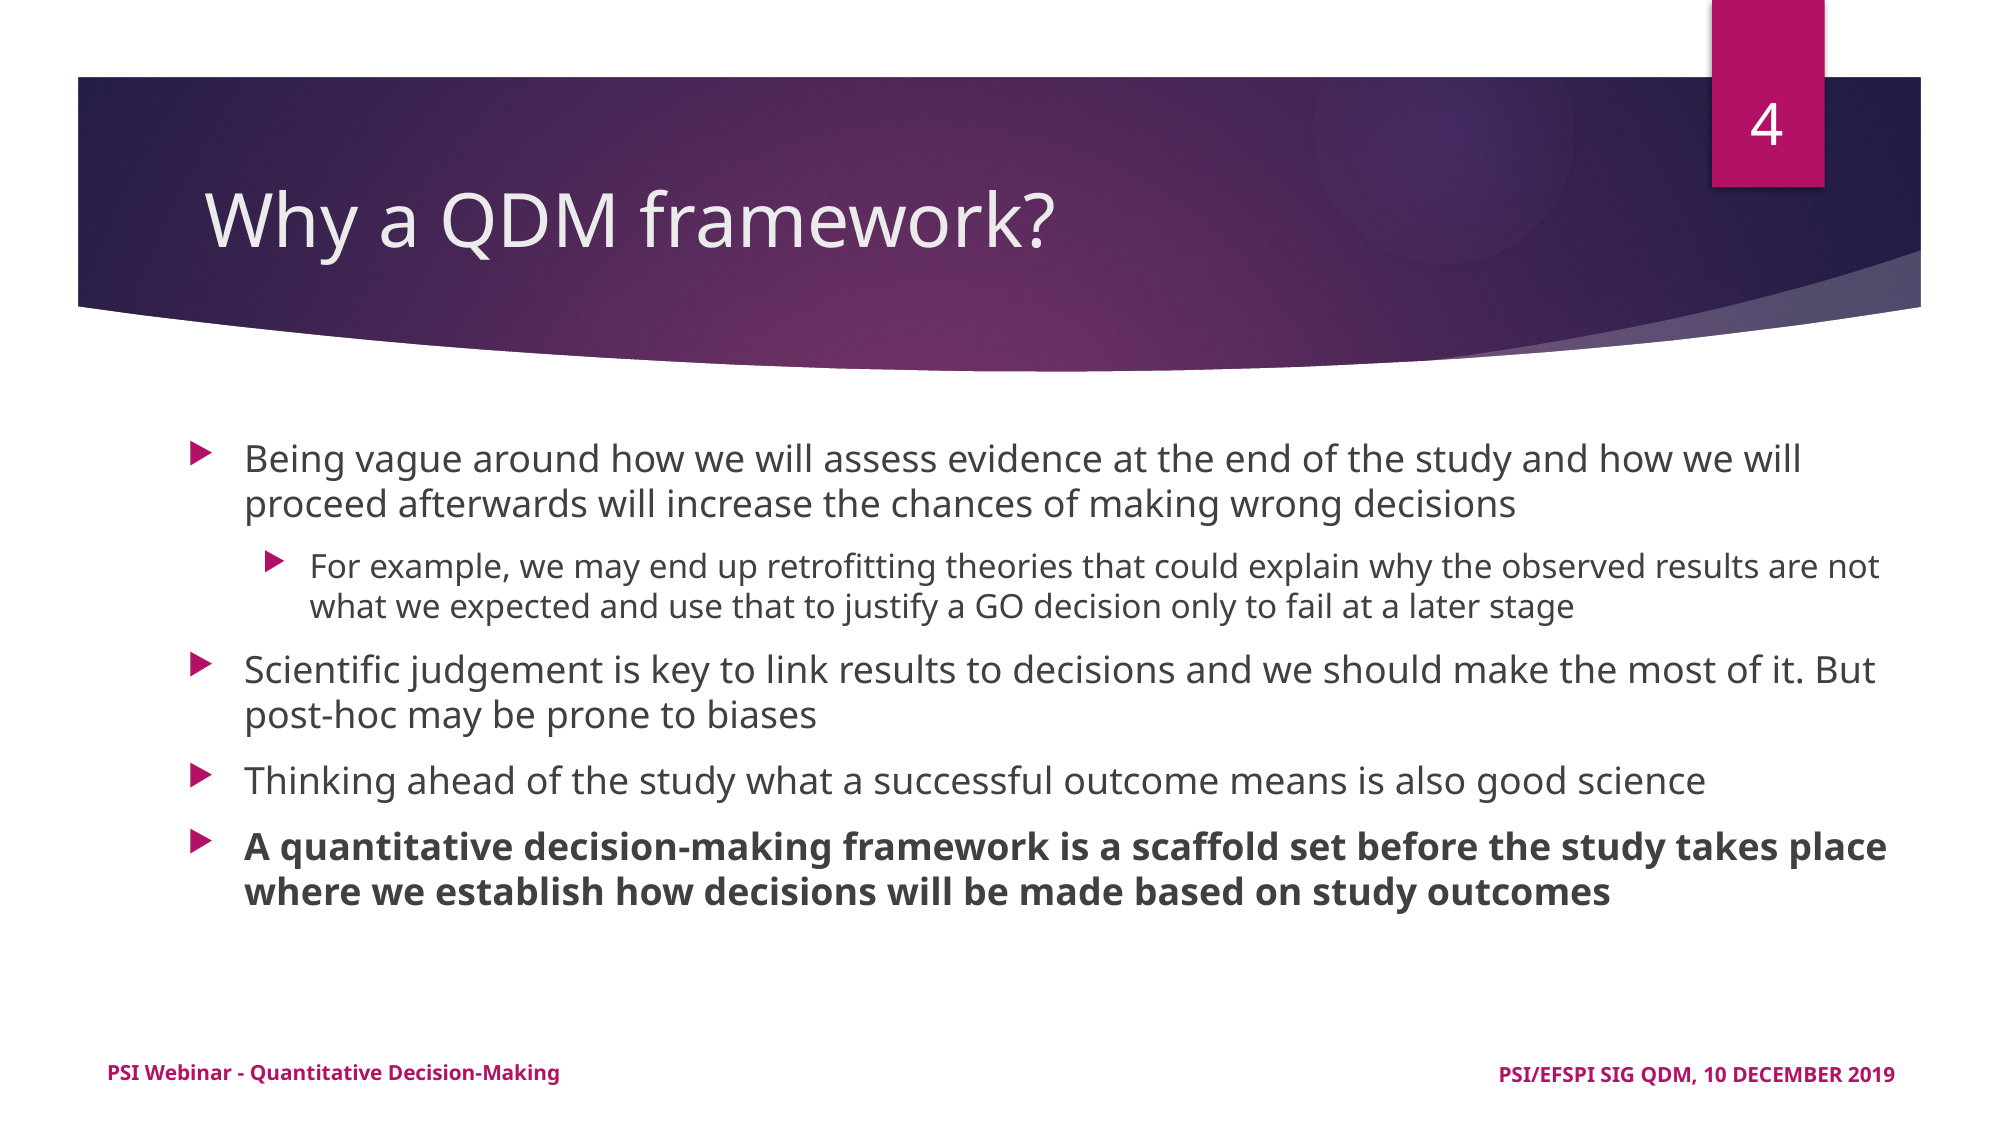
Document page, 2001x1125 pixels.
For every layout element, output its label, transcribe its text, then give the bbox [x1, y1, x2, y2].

footer PSI Webinar - Quantitative Decision-Making [92, 1048, 726, 1099]
list Being vague around how we will assess evidence at the end of the study and how we will proceed afterwards will increase the chances of making wrong decisions For example, we may end up retrofitting theories that could explain why the observed results are not what we expected and use that to justify a GO decision only to fail at a later stage Scientific judgement is key to link results to decisions and we should make the most of it. But post-hoc may be prone to biases Thinking ahead of the study what a successful outcome means is also good science A quantitative decision-making framework is a scaffold set before the study takes place where we establish how decisions will be made based on study outcomes [172, 427, 1911, 988]
title Why a QDM framework? [189, 159, 1627, 276]
slide_number 4 [1698, 48, 1836, 175]
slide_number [1465, 1048, 1911, 1100]
